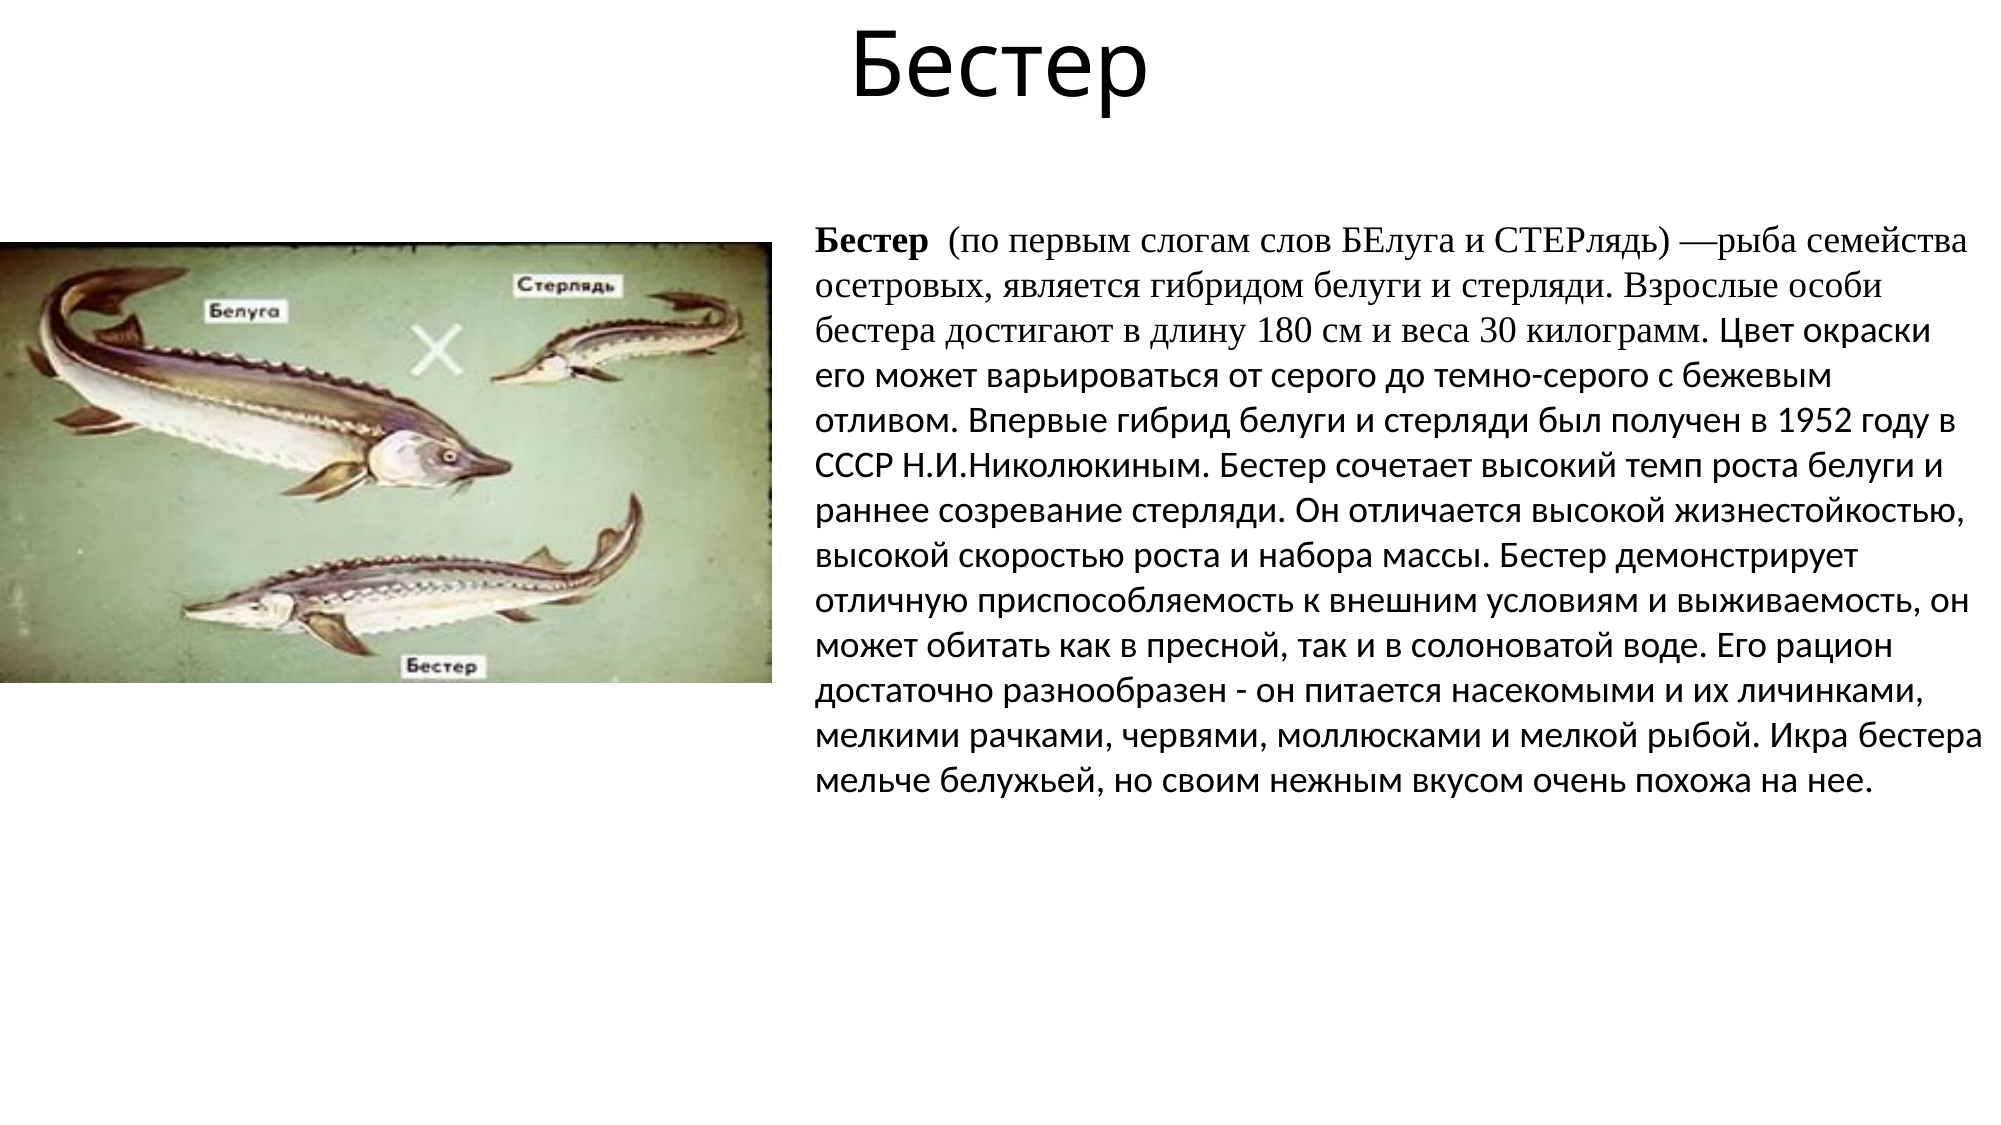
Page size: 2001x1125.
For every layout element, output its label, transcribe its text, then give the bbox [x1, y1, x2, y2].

text_box Бестер (по первым слогам слов БЕлуга и СТЕРлядь) —рыба семейства осетровых, является гибридом белуги и стерляди. Взрослые особи бестера достигают в длину 180 см и веса 30 килограмм. Цвет окраски его может варьироваться от серого до темно-серого с бежевым отливом. Впервые гибрид белуги и стерляди был получен в 1952 году в СССР Н.И.Николюкиным. Бестер сочетает высокий темп роста белуги и раннее созревание стерляди. Он отличается высокой жизнестойкостью, высокой скоростью роста и набора массы. Бестер демонстрирует отличную приспособляемость к внешним условиям и выживаемость, он может обитать как в пресной, так и в солоноватой воде. Его рацион достаточно разнообразен - он питается насекомыми и их личинками, мелкими рачками, червями, моллюсками и мелкой рыбой. Икра бестера мельче белужьей, но своим нежным вкусом очень похожа на нее. [799, 207, 2000, 853]
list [0, 242, 773, 683]
title Бестер [137, 0, 1863, 134]
